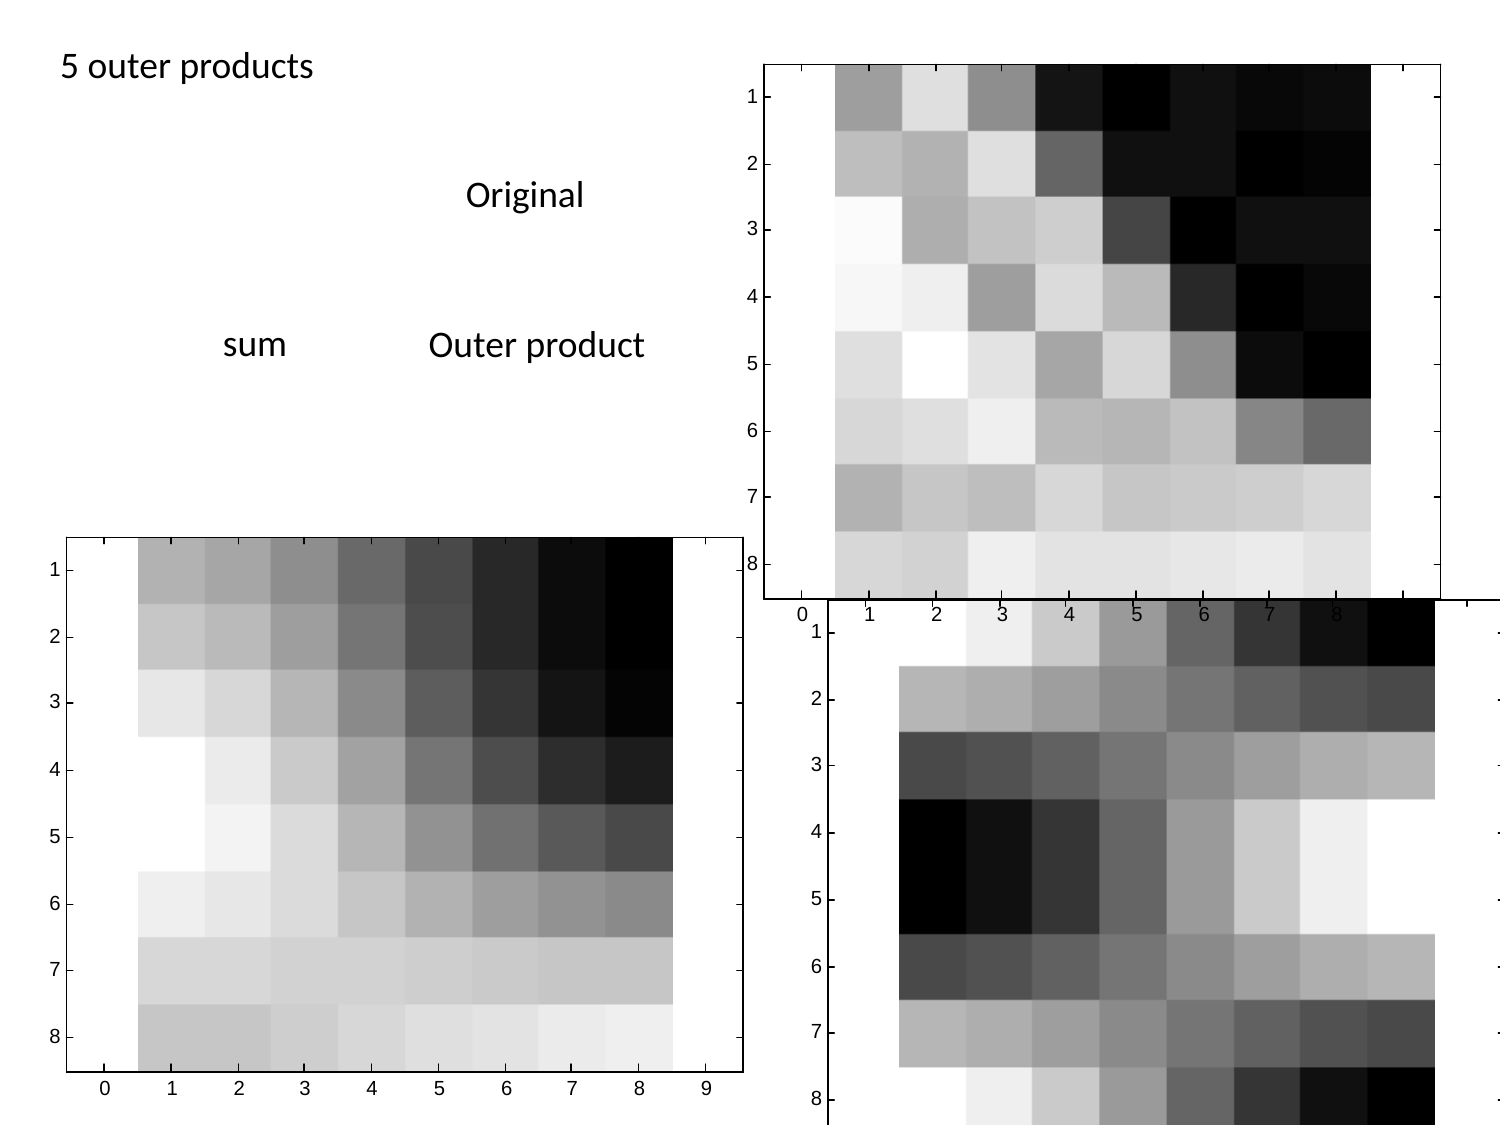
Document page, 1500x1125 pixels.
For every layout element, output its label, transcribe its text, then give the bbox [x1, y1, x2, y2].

text_box Original [451, 162, 609, 223]
text_box Outer product [413, 312, 644, 372]
picture [0, 14, 1500, 1125]
text_box sum [208, 312, 303, 372]
text_box 5 outer products [45, 33, 330, 94]
